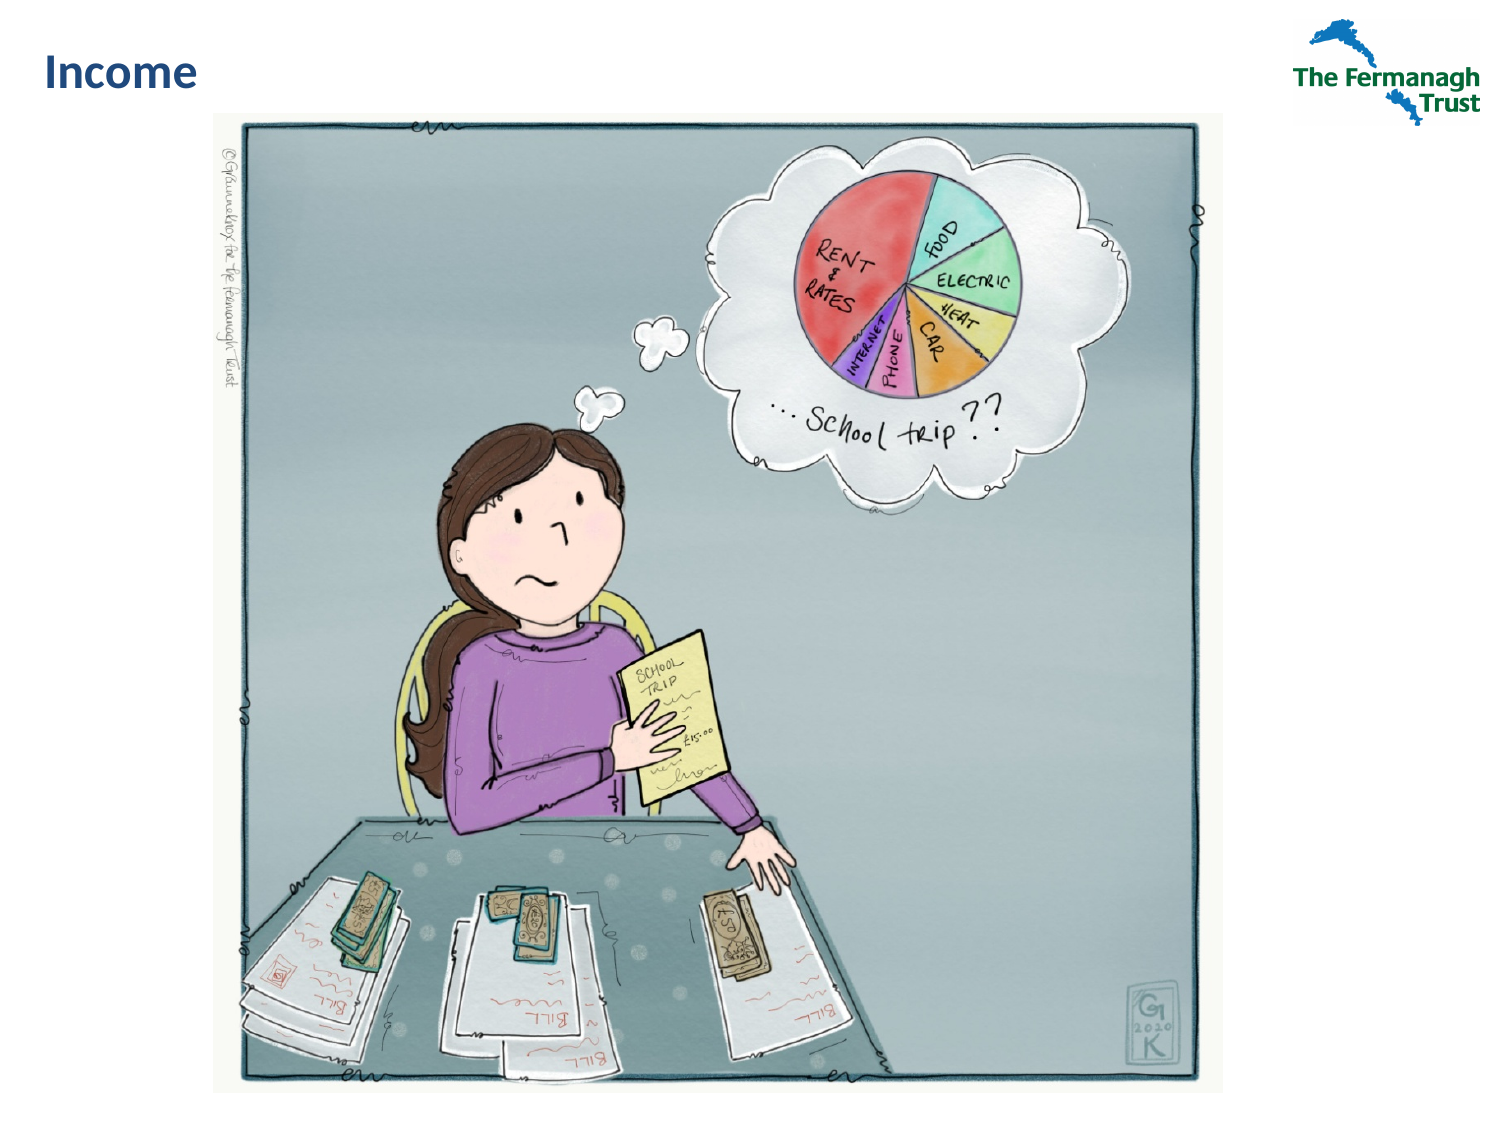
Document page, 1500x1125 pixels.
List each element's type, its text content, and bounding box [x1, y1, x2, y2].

text_box Income [29, 30, 432, 106]
picture [213, 113, 1223, 1093]
picture [1293, 18, 1480, 126]
